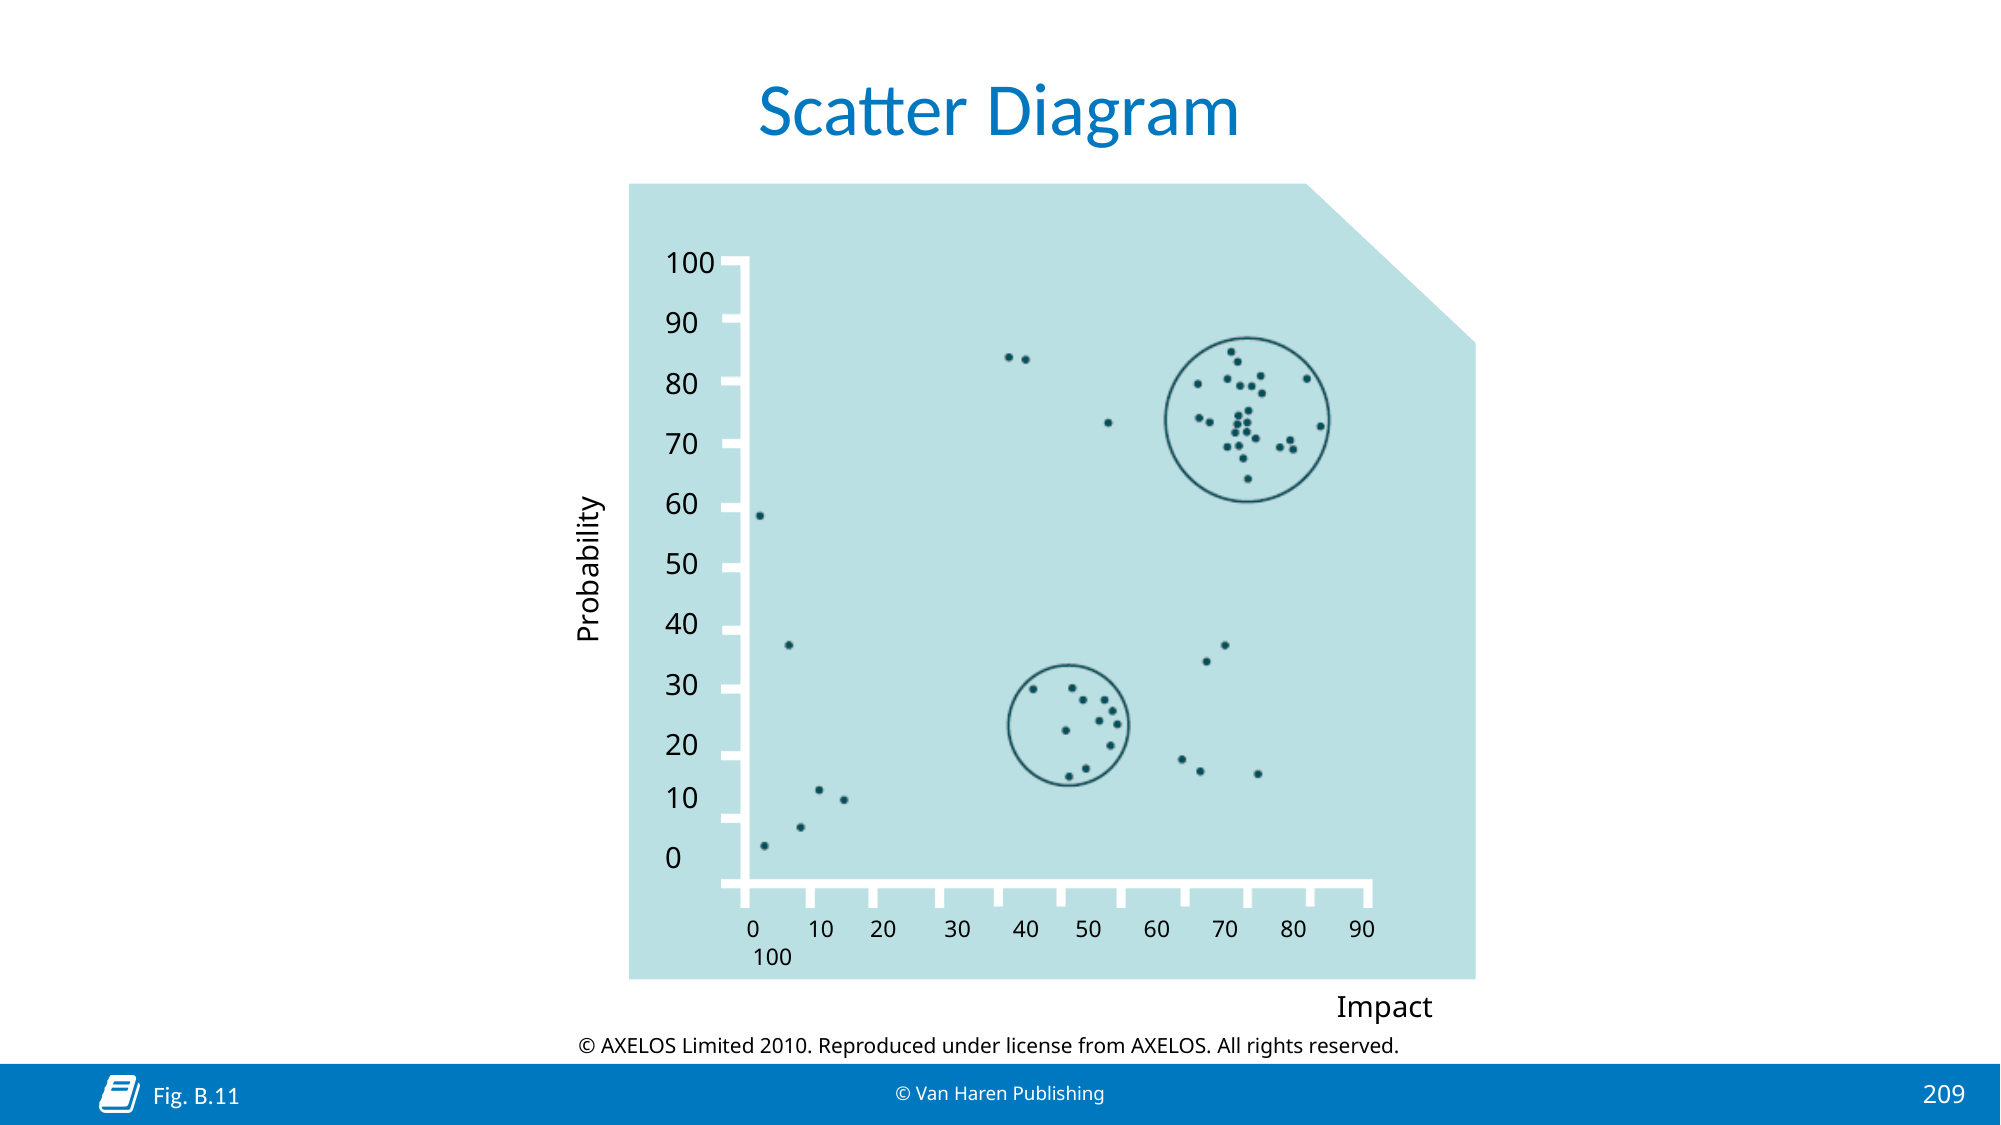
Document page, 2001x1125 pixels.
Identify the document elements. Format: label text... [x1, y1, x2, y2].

picture [99, 1075, 138, 1113]
text_box Probability [561, 407, 612, 659]
title Scatter Diagram [274, 43, 1725, 167]
text_box © AXELOS Limited 2010. Reproduced under license from AXELOS. All rights reserved. [410, 1025, 1568, 1066]
text_box [629, 184, 1475, 979]
text_box 100 90 80 70 60 50 40 30 20 10 0 [650, 237, 753, 882]
text_box 0 10 20 30 40 50 60 70 80 90 100 [731, 907, 1414, 978]
text_box Impact [1321, 980, 1465, 1025]
picture [721, 255, 1374, 908]
list Fig. B.11 [138, 1060, 649, 1125]
